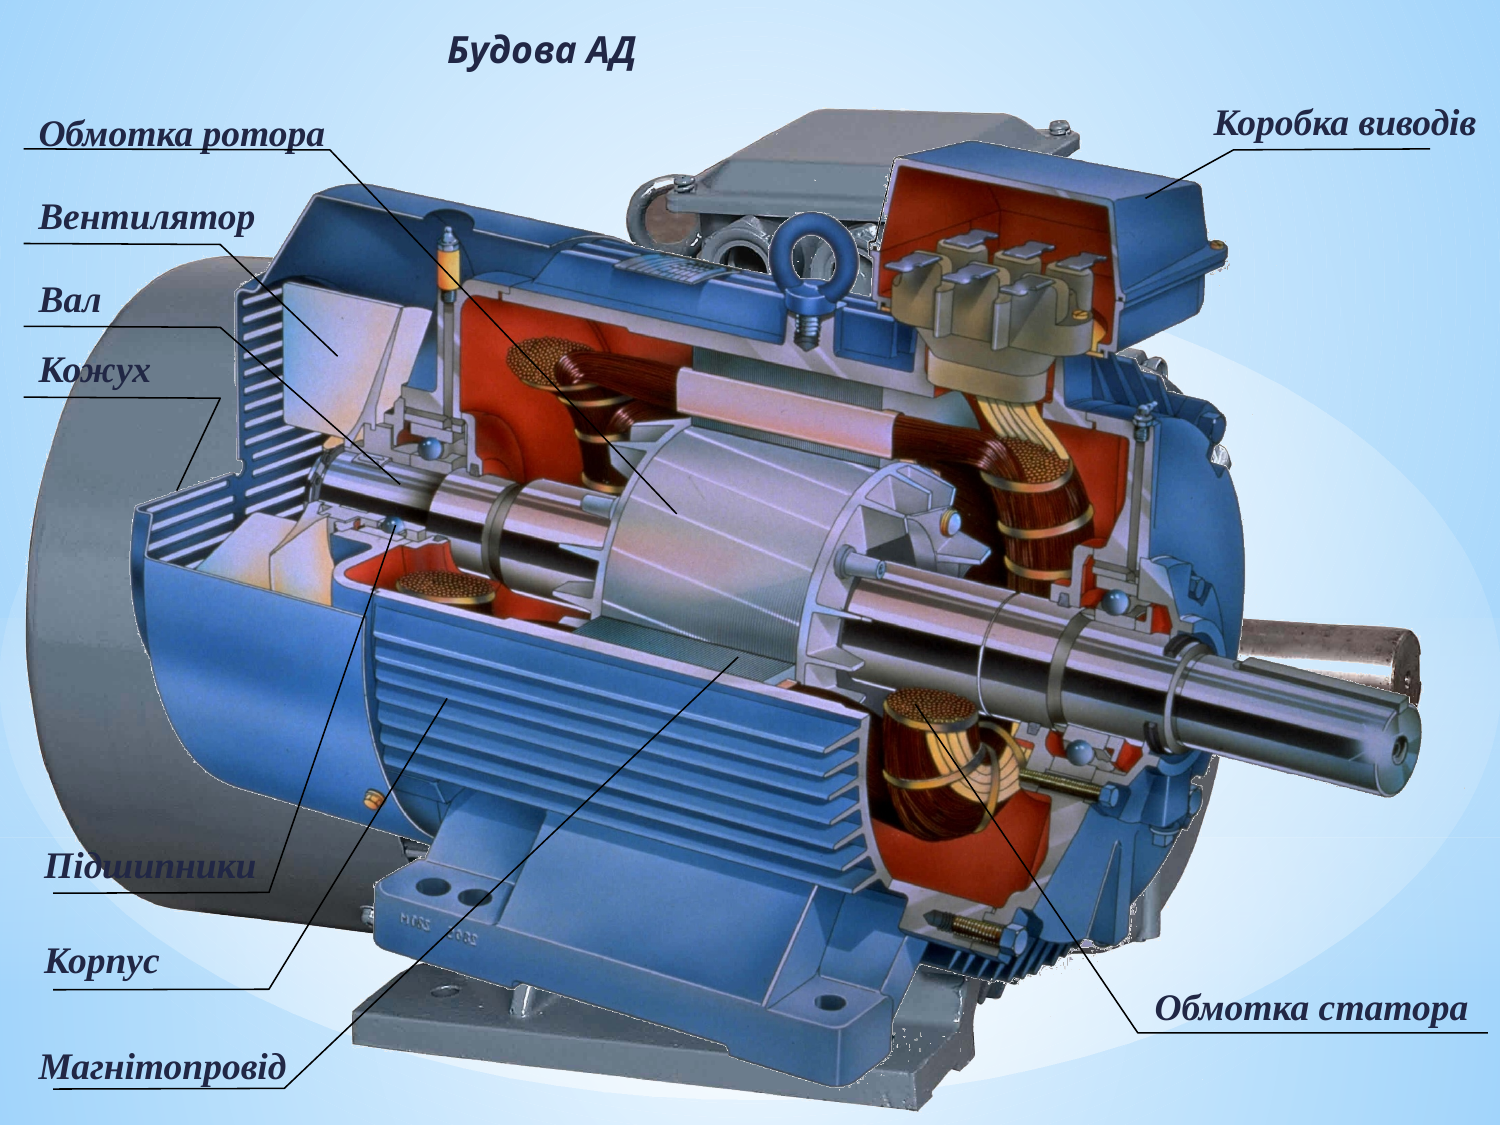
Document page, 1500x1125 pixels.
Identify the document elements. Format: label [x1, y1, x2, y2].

text_box [23, 89, 1500, 1118]
picture [0, 0, 1500, 1125]
